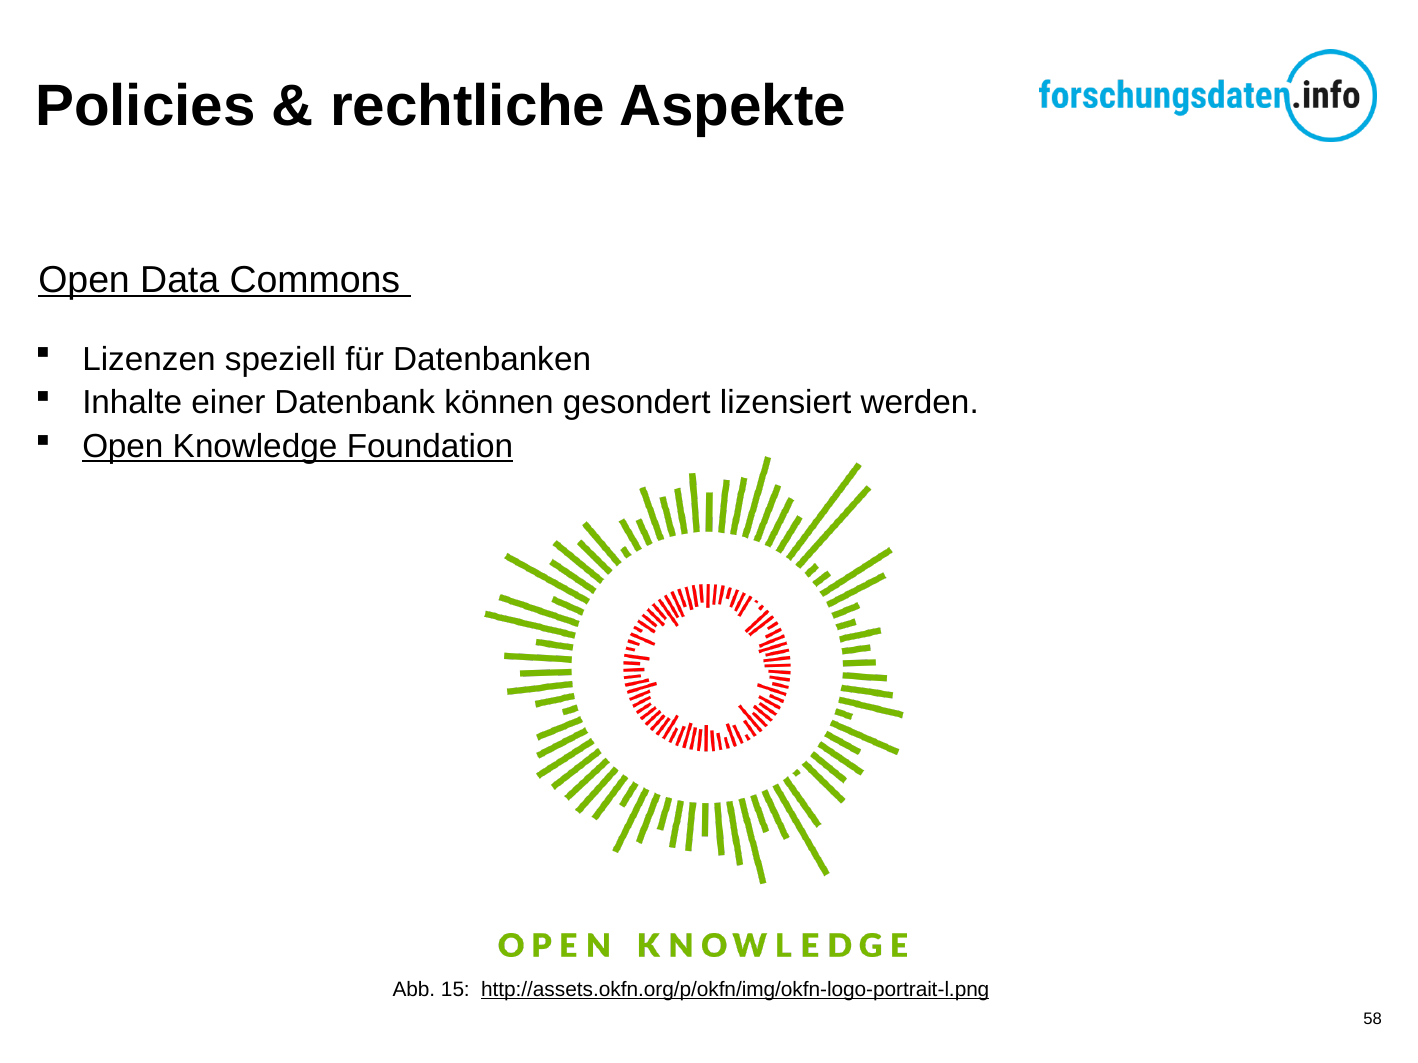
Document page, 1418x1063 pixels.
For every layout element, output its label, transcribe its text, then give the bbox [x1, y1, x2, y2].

picture [1339, 49, 1377, 84]
picture [1342, 107, 1377, 142]
slide_number 58 [1015, 1003, 1382, 1028]
picture [484, 455, 907, 957]
picture [1039, 49, 1372, 142]
text_box Abb. 15: http://assets.okfn.org/p/okfn/img/okfn-logo-portrait-l.png [377, 968, 1099, 1009]
title Policies & rechtliche Aspekte [35, 76, 1022, 254]
list Lizenzen speziell für Datenbanken Inhalte einer Datenbank können gesondert lizensiert werden. Open Knowledge Foundation [35, 289, 1382, 934]
text_box Open Data Commons [23, 247, 544, 308]
